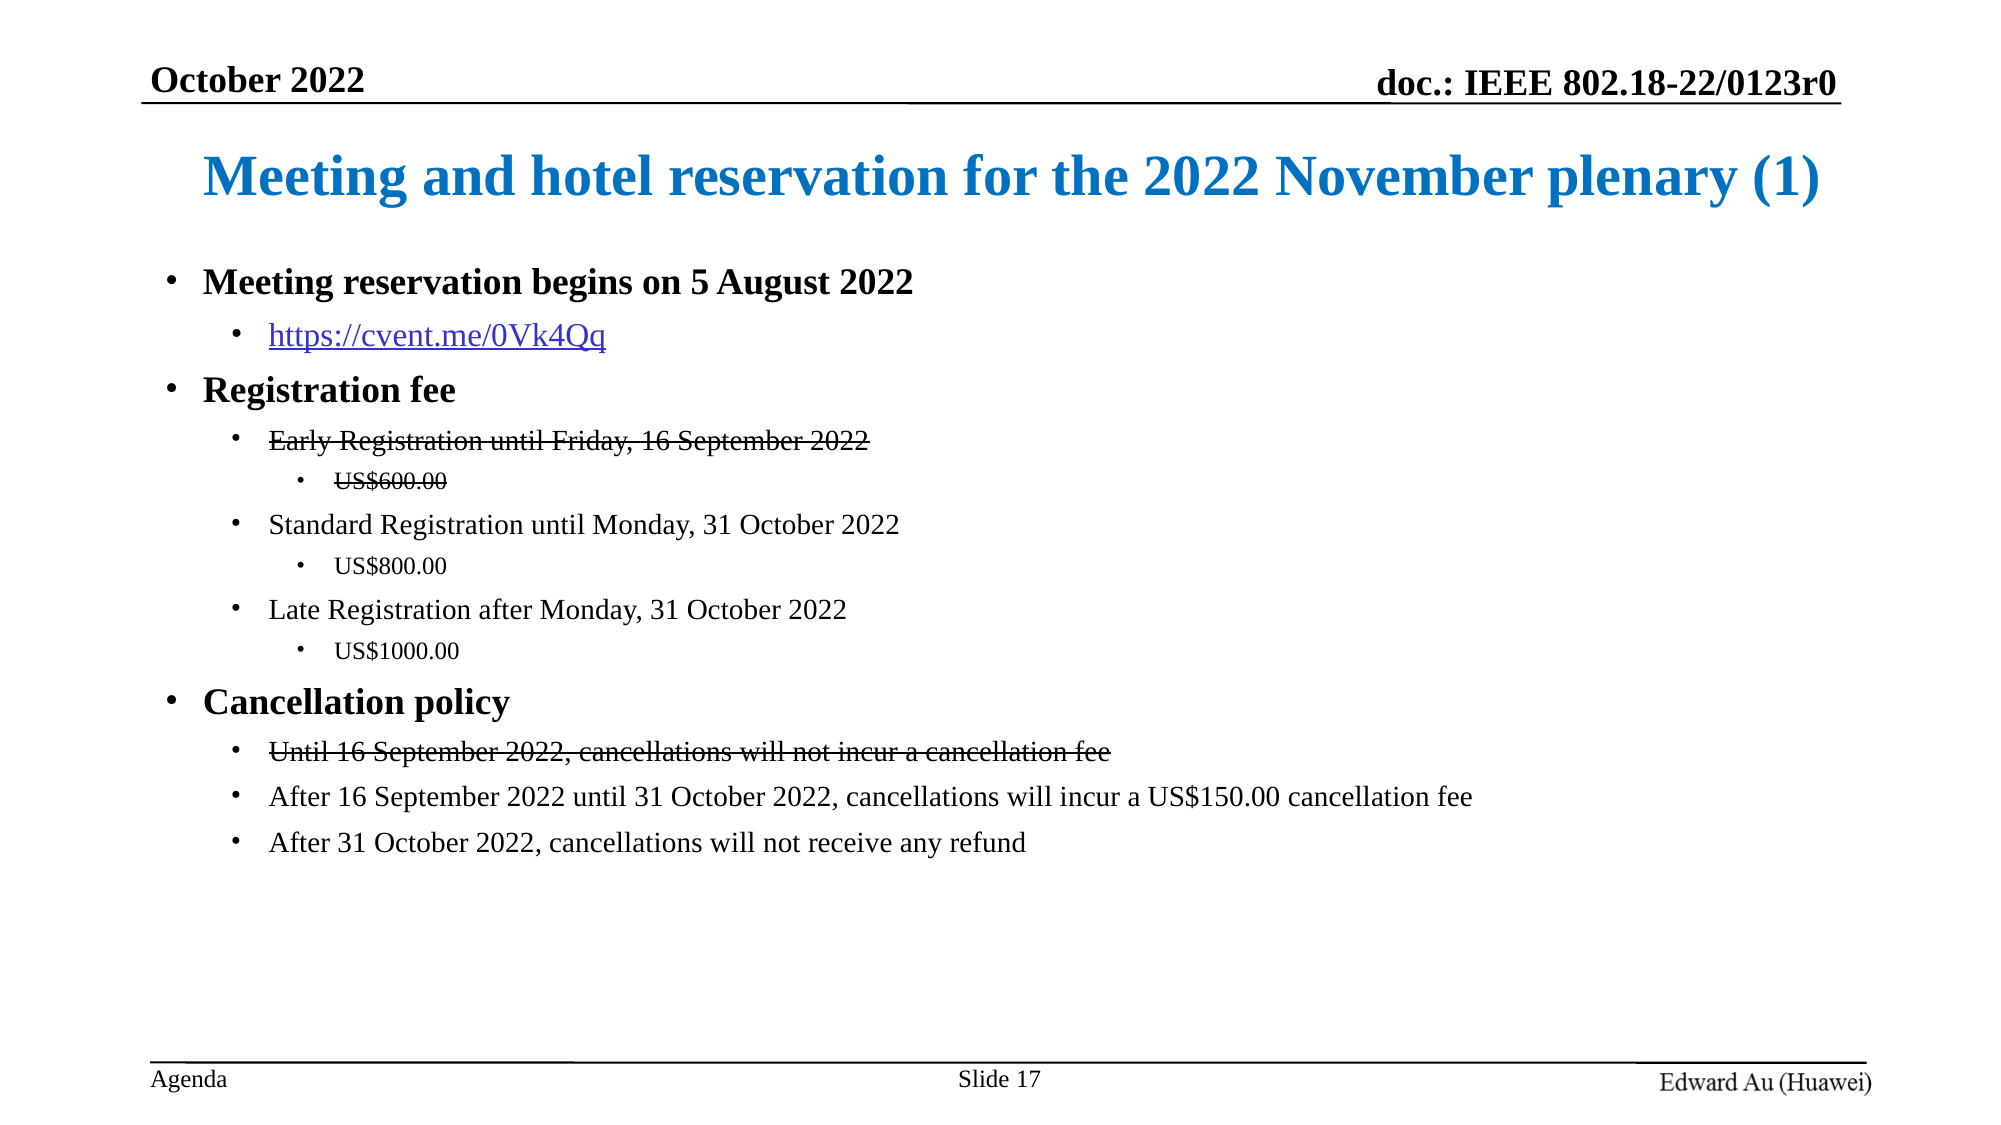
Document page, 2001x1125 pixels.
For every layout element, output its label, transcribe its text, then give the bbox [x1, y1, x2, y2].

slide_number Slide 17 [933, 1061, 1067, 1123]
title Meeting and hotel reservation for the 2022 November plenary (1) [162, 99, 1864, 246]
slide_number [149, 54, 651, 101]
picture [1174, 1058, 1887, 1113]
list Meeting reservation begins on 5 August 2022 https://cvent.me/0Vk4Qq Registration fee Early Registration until Friday, 16 September 2022 US$600.00 Standard Registration until Monday, 31 October 2022 US$800.00 Late Registration after Monday, 31 October 2022 US$1000.00 Cancellation policy Until 16 September 2022, cancellations will not incur a cancellation fee After 16 September 2022 until 31 October 2022, cancellations will incur a US$150.00 cancellation fee After 31 October 2022, cancellations will not receive any refund [149, 249, 1844, 1013]
